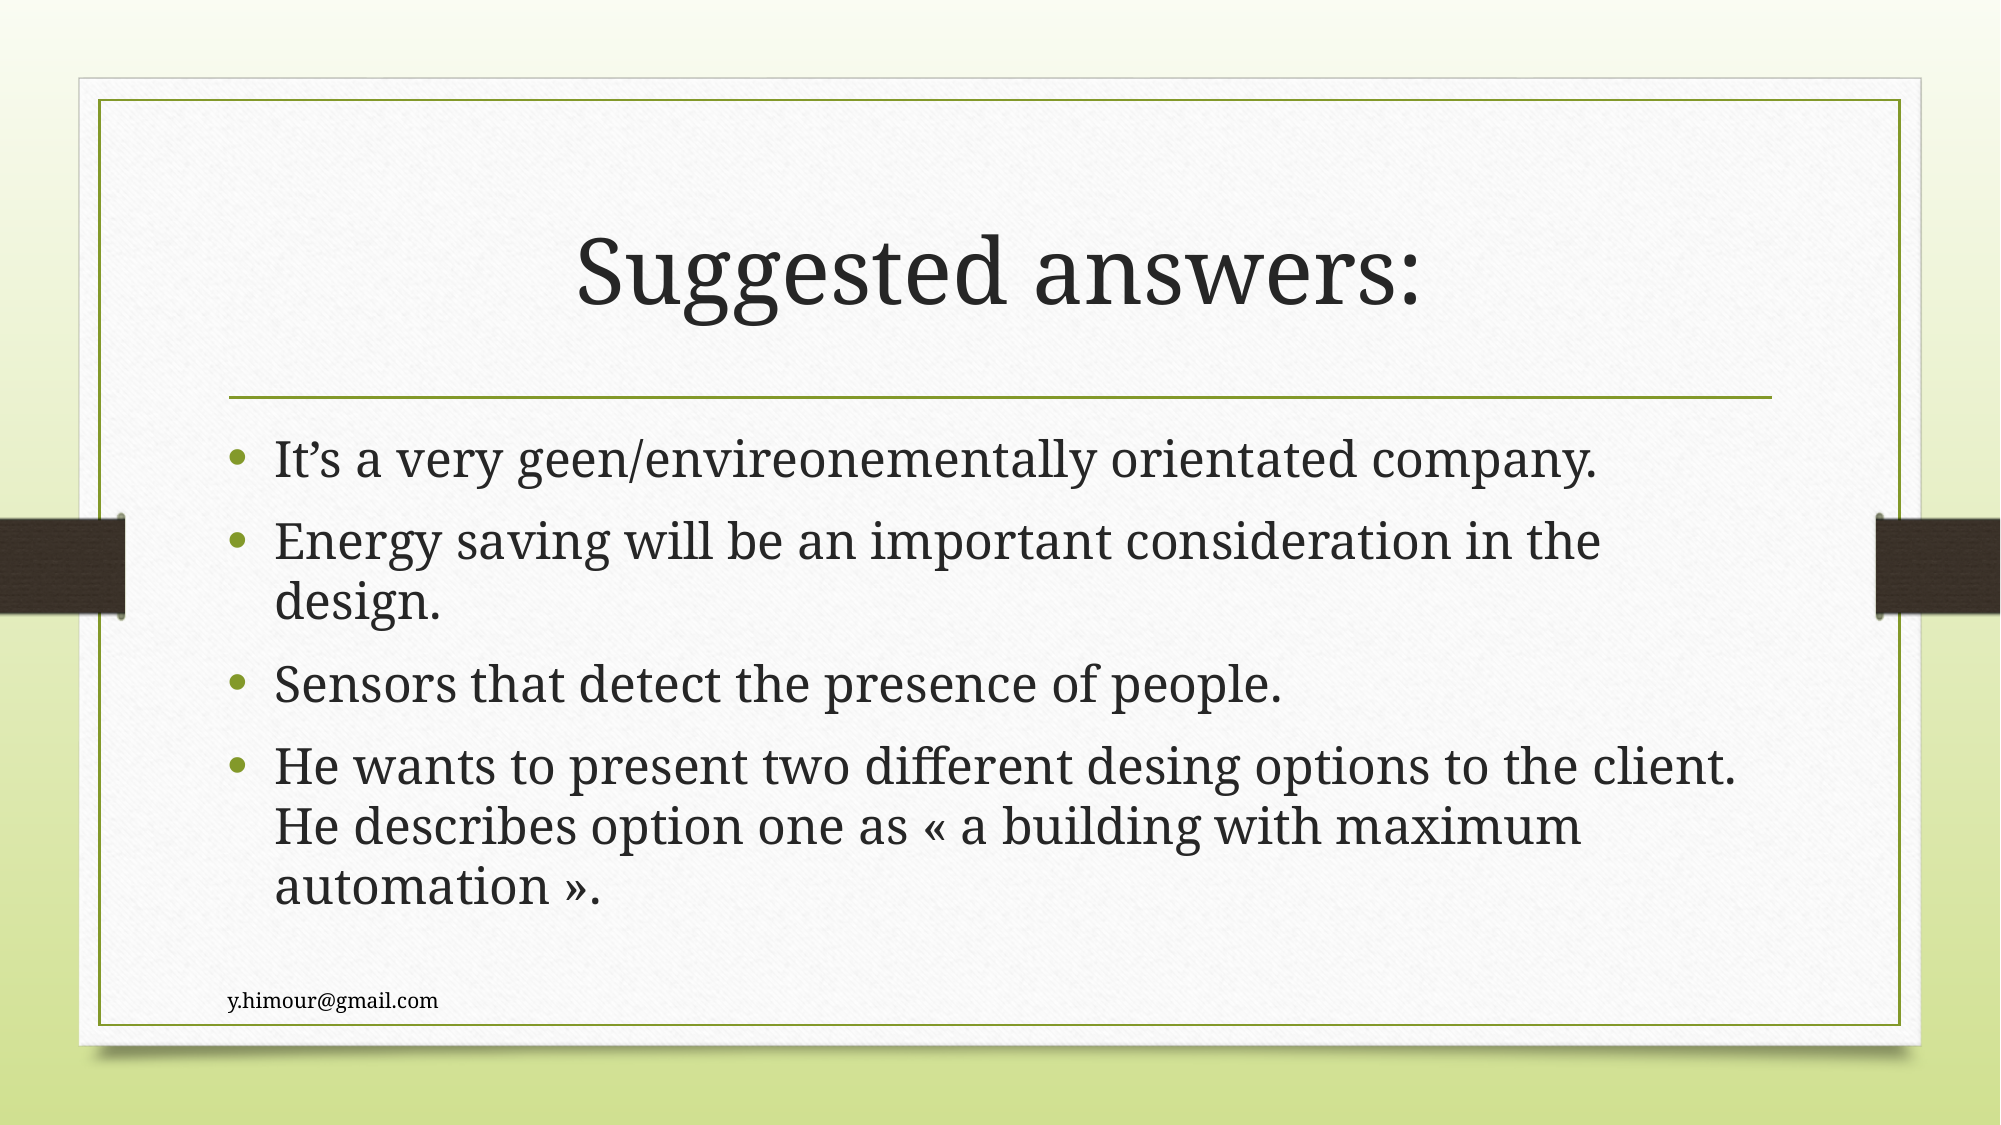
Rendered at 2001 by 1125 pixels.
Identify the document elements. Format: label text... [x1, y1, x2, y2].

title Suggested answers: [212, 161, 1788, 375]
list It’s a very geen/envireonementally orientated company. Energy saving will be an important consideration in the design. Sensors that detect the presence of people. He wants to present two different desing options to the client. He describes option one as « a building with maximum automation ». [212, 419, 1788, 964]
footer y.himour@gmail.com [212, 979, 1411, 1025]
picture [0, 0, 2001, 1125]
